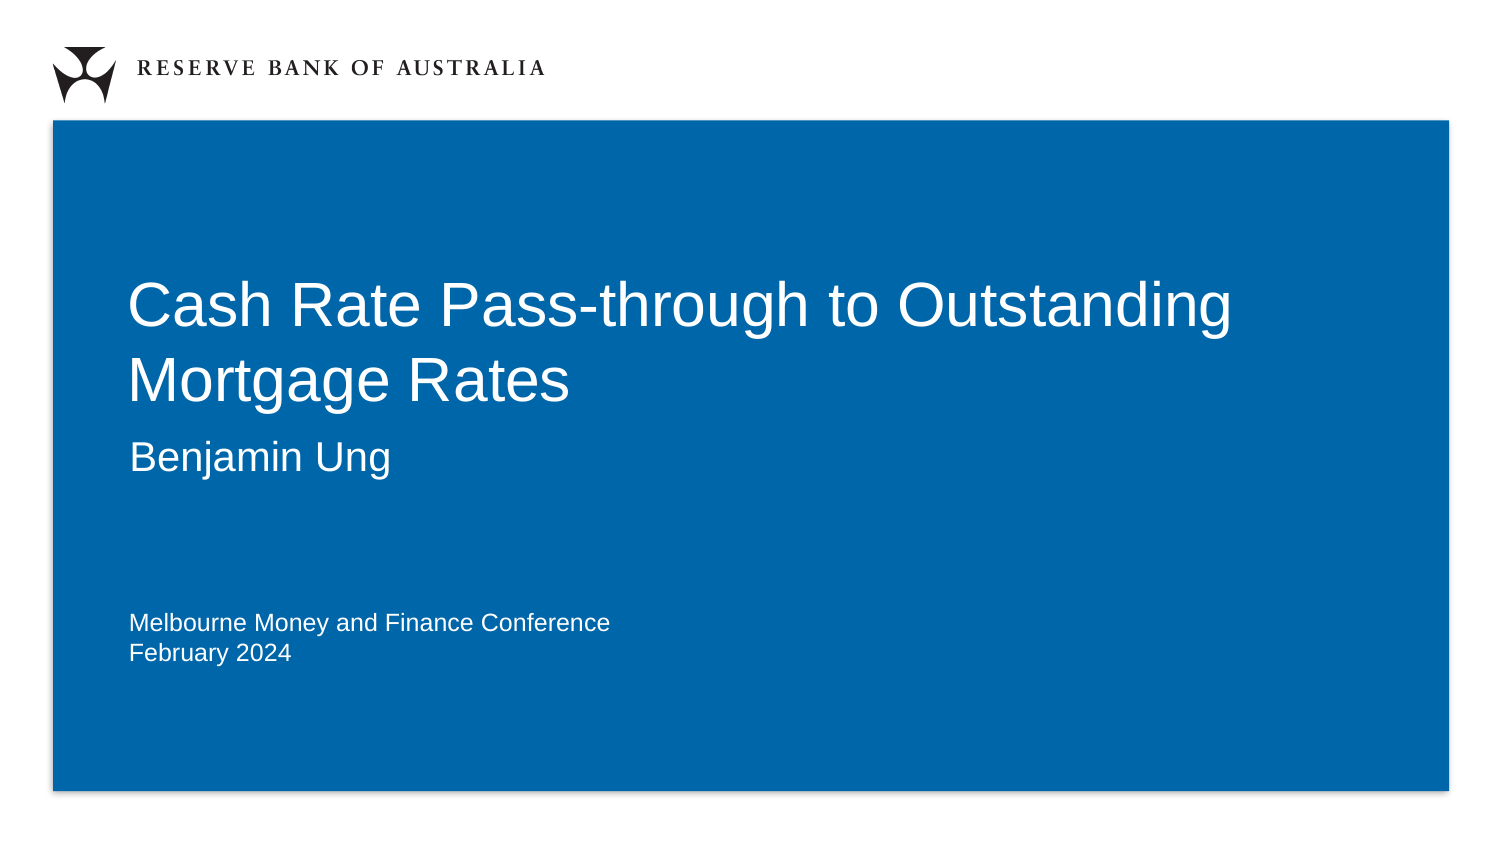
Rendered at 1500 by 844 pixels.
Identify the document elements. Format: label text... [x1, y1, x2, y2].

title Cash Rate Pass-through to Outstanding Mortgage Rates [112, 256, 1388, 357]
subtitle Benjamin Ung [114, 421, 1390, 580]
text_box Melbourne Money and Finance Conference February 2024 [114, 598, 632, 769]
picture [10, 4, 587, 146]
